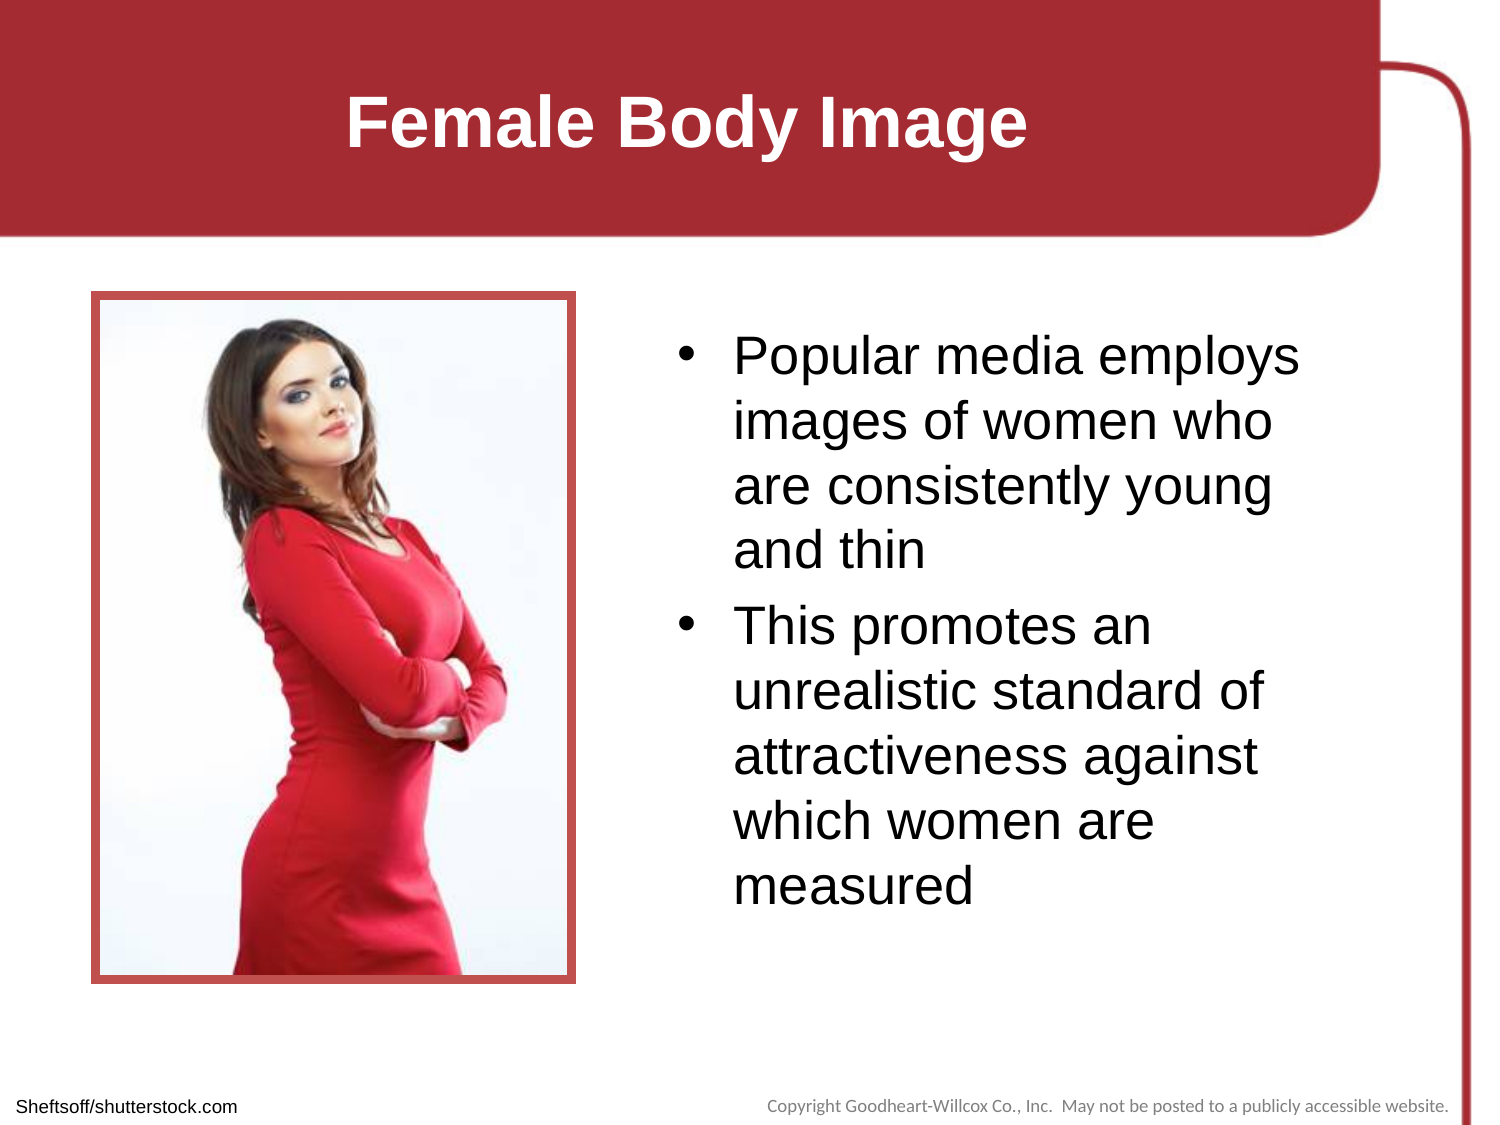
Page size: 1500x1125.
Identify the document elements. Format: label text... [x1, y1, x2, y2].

picture [0, 0, 1500, 1125]
title Female Body Image [24, 37, 1351, 201]
text_box Sheftsoff/shutterstock.com [0, 1087, 253, 1125]
list Popular media employs images of women who are consistently young and thin This promotes an unrealistic standard of attractiveness against which women are measured [662, 312, 1375, 963]
